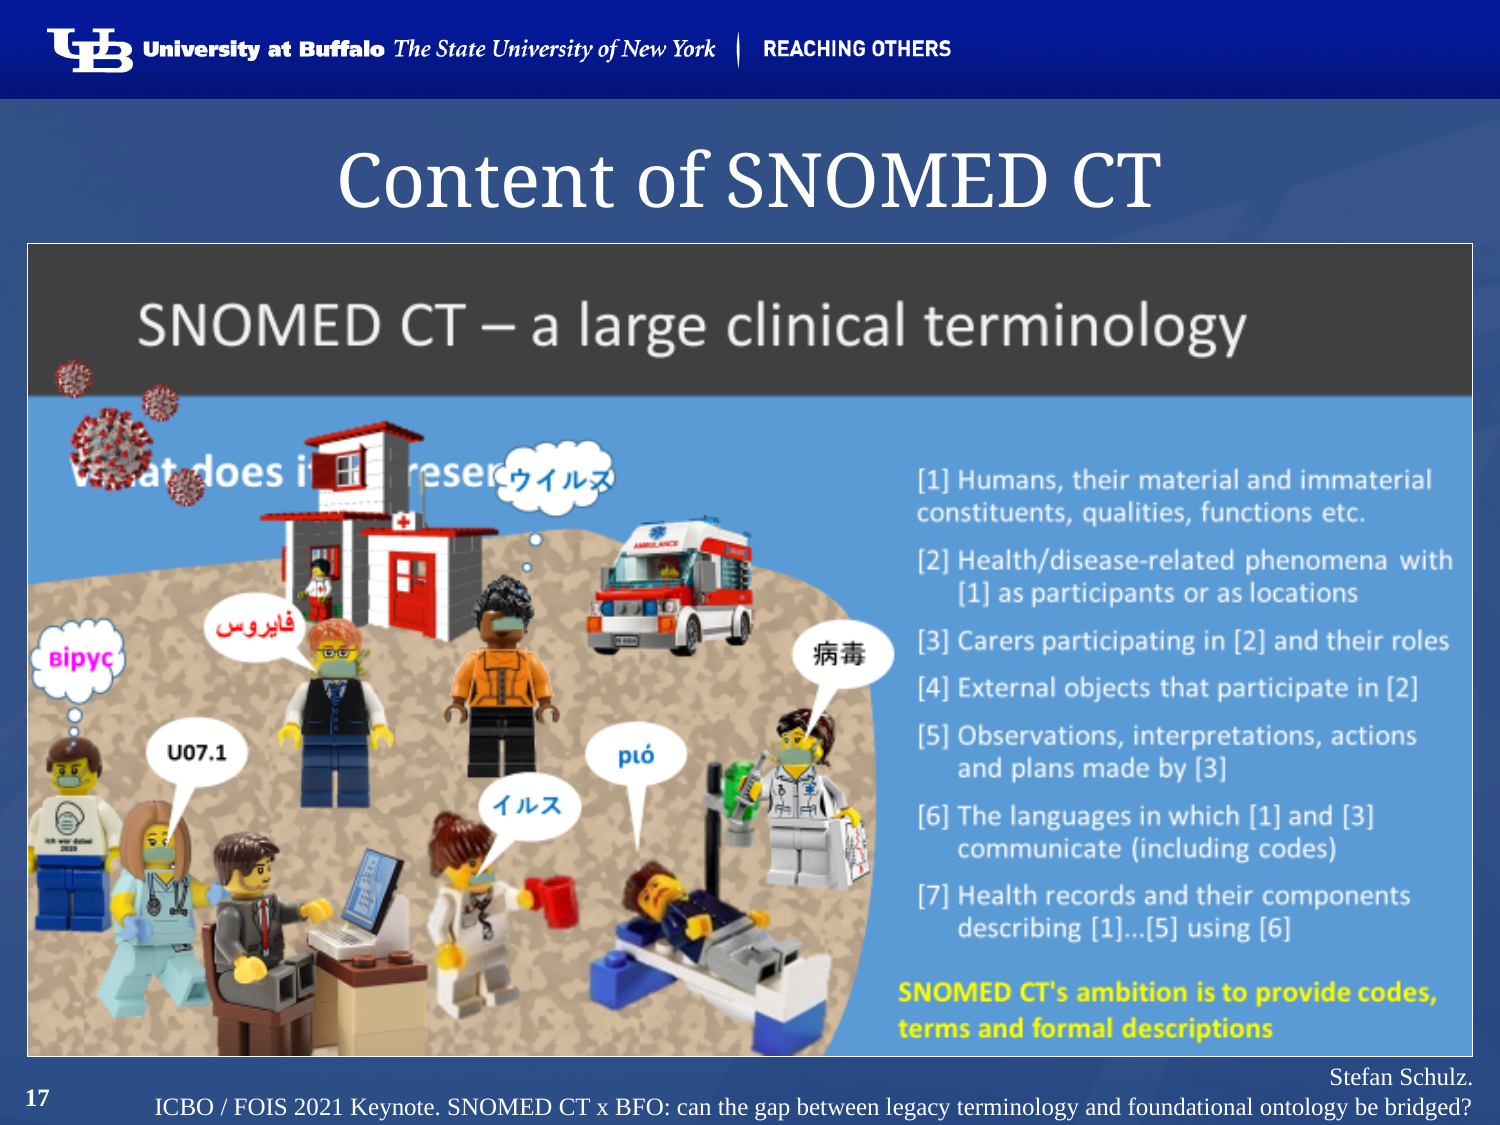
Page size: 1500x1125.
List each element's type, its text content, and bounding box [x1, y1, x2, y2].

text_box Stefan Schulz. ICBO / FOIS 2021 Keynote. SNOMED CT x BFO: can the gap between legacy terminology and foundational ontology be bridged? [0, 1052, 1495, 1125]
title Content of SNOMED CT [37, 125, 1463, 241]
picture [27, 243, 1473, 1057]
picture [0, 0, 1500, 99]
